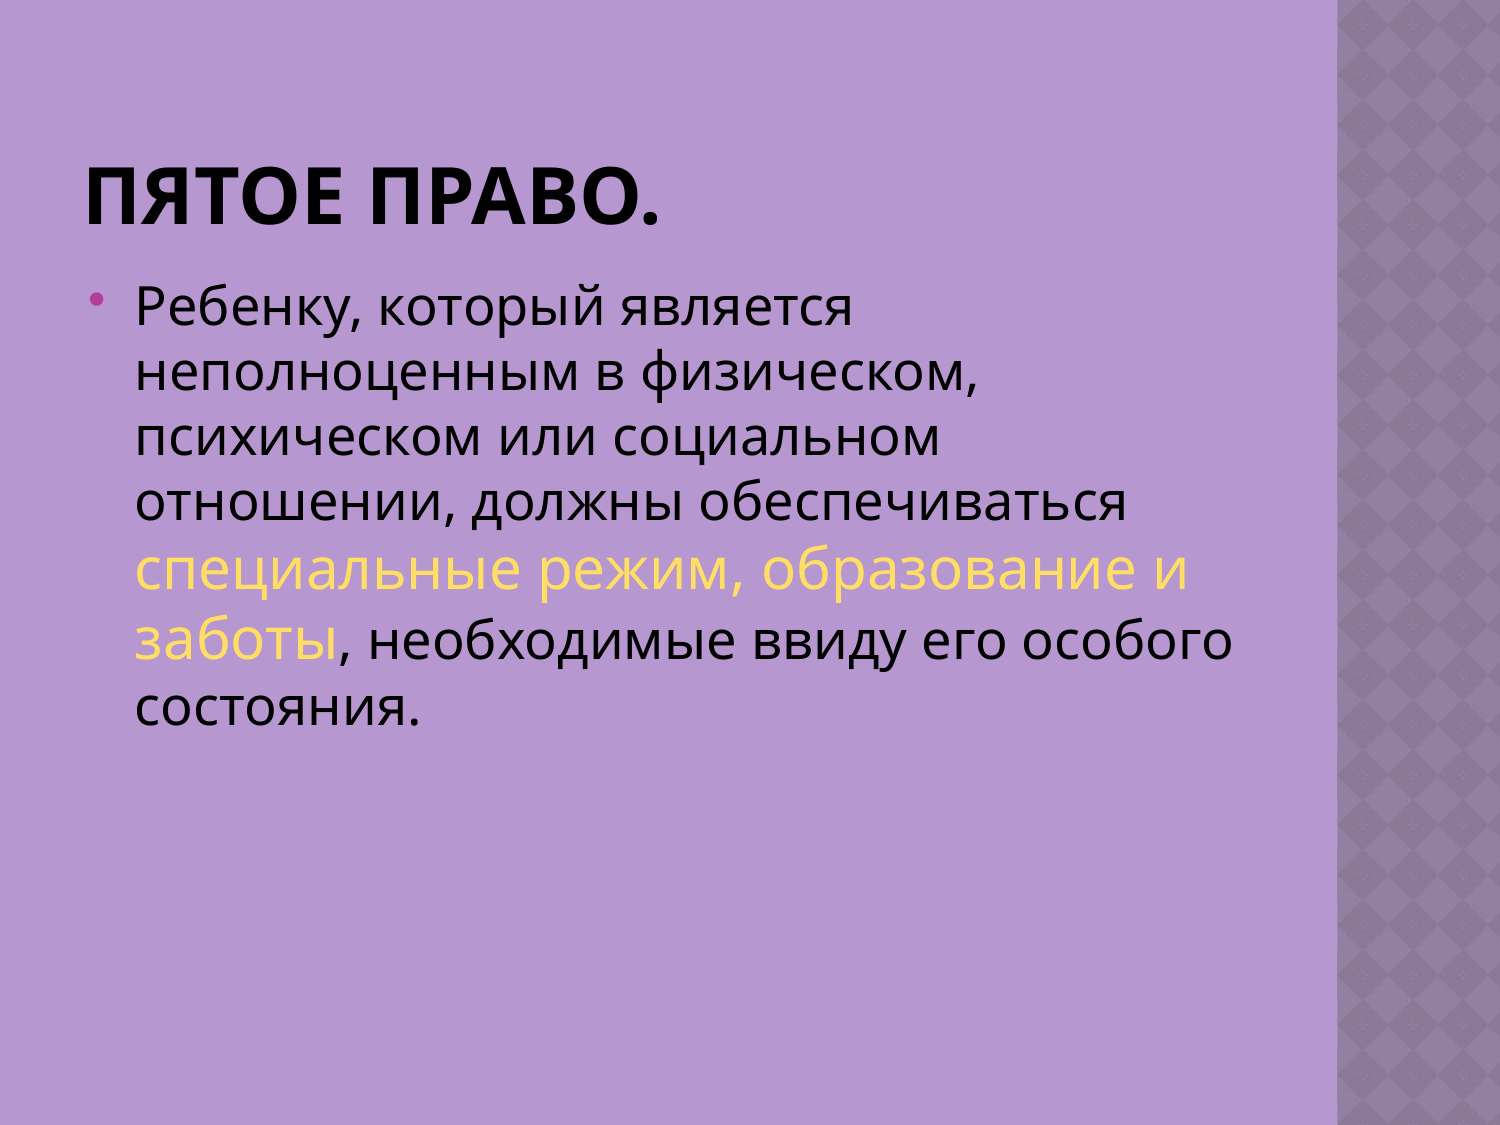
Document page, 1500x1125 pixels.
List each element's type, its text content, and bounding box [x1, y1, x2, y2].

list Ребенку, который является неполноценным в физическом, психическом или социальном отношении, должны обеспечиваться специальные режим, образование и заботы, необходимые ввиду его особого состояния. [74, 263, 1263, 1060]
title Пятое право. [75, 52, 1263, 240]
